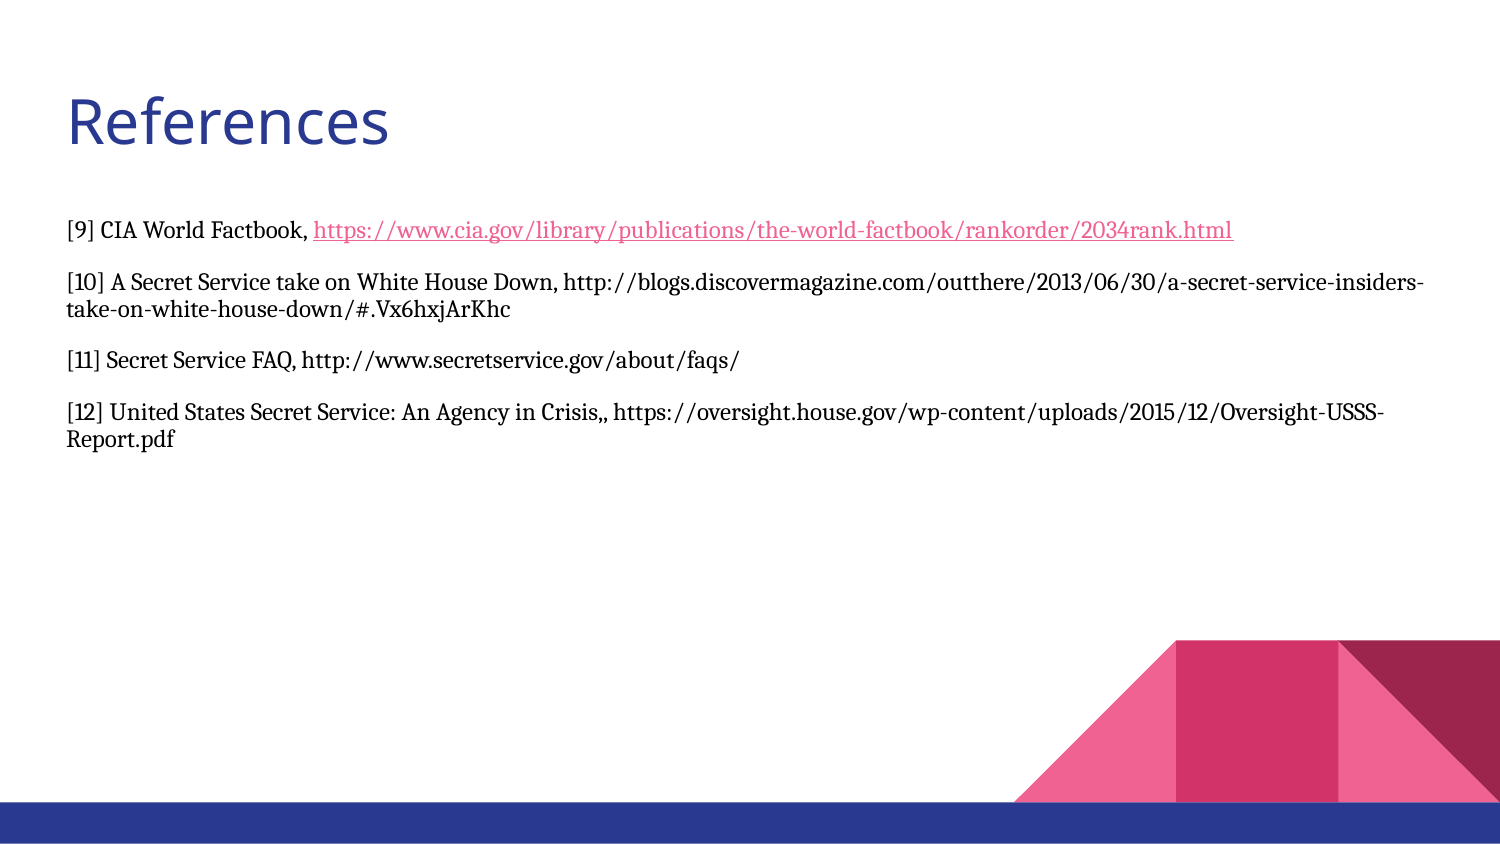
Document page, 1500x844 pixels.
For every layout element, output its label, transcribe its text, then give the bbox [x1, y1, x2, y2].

title References [51, 67, 1449, 167]
list [9] CIA World Factbook, https://www.cia.gov/library/publications/the-world-factbook/rankorder/2034rank.html [10] A Secret Service take on White House Down, http://blogs.discovermagazine.com/outthere/2013/06/30/a-secret-service-insiders-take-on-white-house-down/#.Vx6hxjArKhc [11] Secret Service FAQ, http://www.secretservice.gov/about/faqs/ [12] United States Secret Service: An Agency in Crisis,, https://oversight.house.gov/wp-content/uploads/2015/12/Oversight-USSS-Report.pdf [51, 201, 1449, 750]
